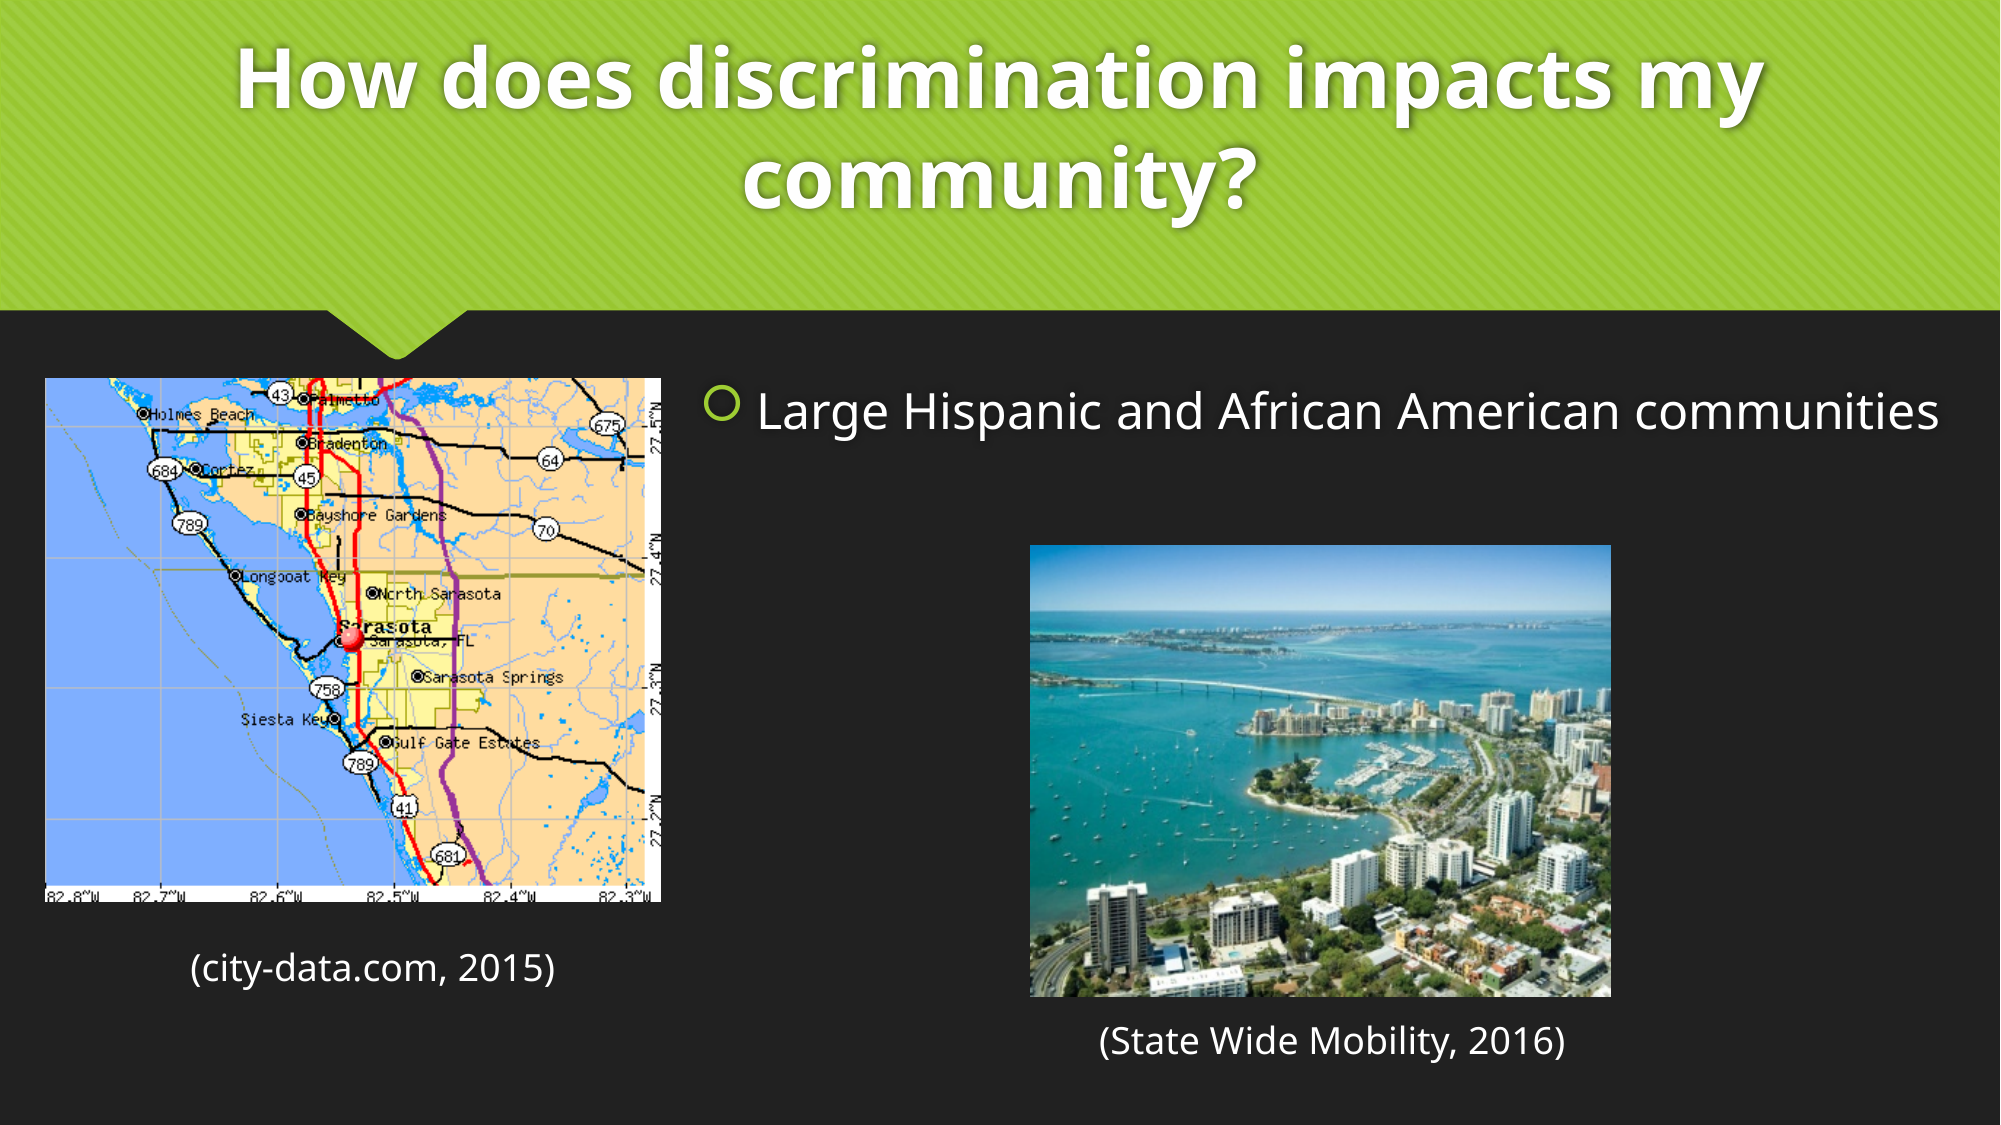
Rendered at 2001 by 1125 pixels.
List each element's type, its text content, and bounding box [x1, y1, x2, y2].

picture [44, 378, 661, 902]
title How does discrimination impacts my community? [132, 73, 1868, 233]
text_box (city-data.com, 2015) [147, 936, 598, 997]
picture [1029, 544, 1611, 997]
text_box (State Wide Mobility, 2016) [1053, 1009, 1612, 1070]
list Large Hispanic and African American communities [454, 152, 2000, 749]
